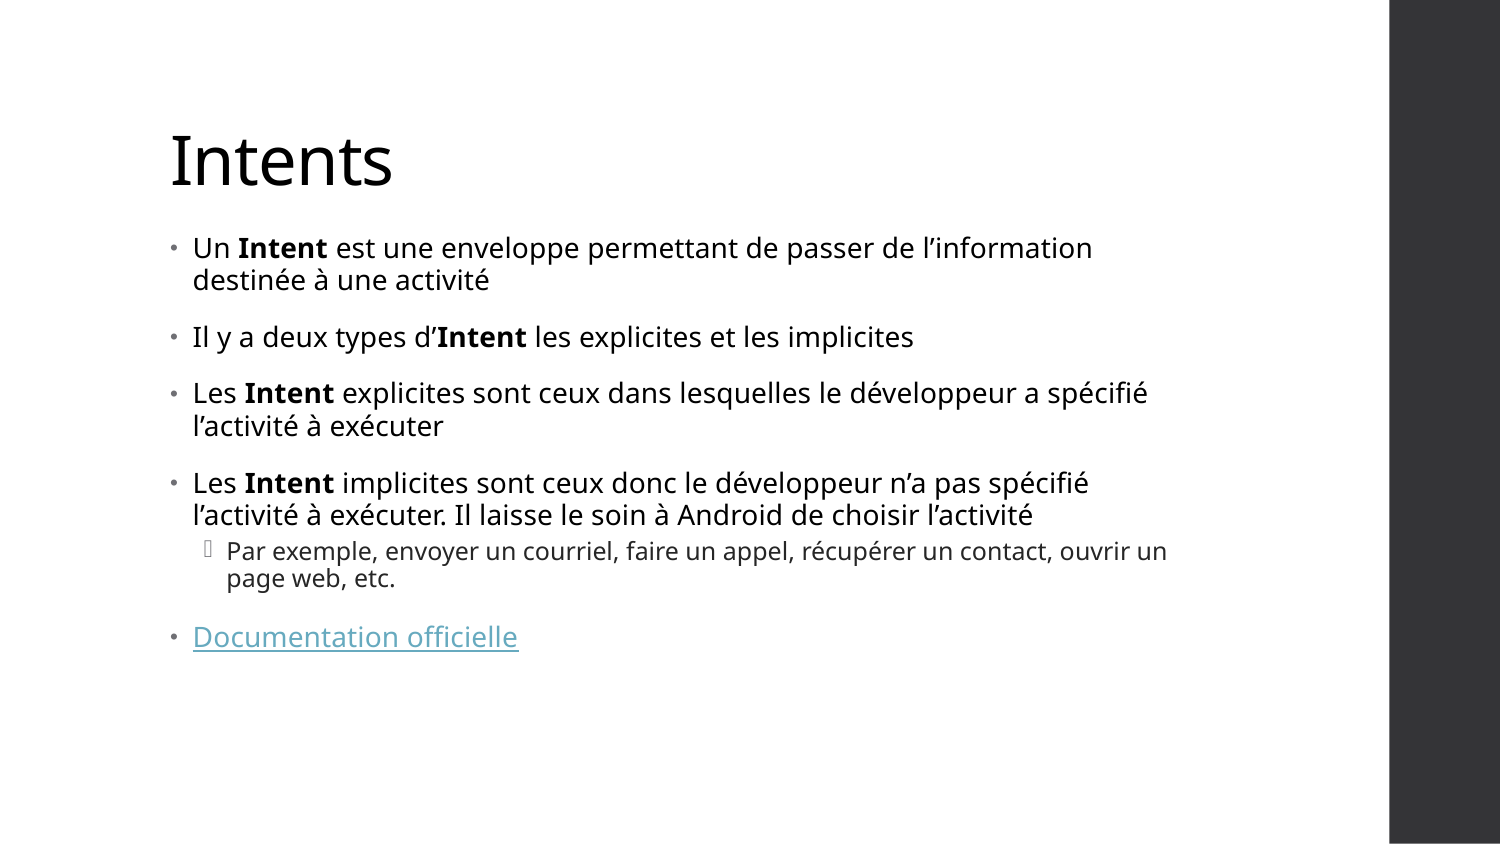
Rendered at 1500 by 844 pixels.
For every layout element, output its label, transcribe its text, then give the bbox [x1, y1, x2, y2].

title Intents [155, 45, 1348, 209]
list Un Intent est une enveloppe permettant de passer de l’information destinée à une activité Il y a deux types d’Intent les explicites et les implicites Les Intent explicites sont ceux dans lesquelles le développeur a spécifié l’activité à exécuter Les Intent implicites sont ceux donc le développeur n’a pas spécifié l’activité à exécuter. Il laisse le soin à Android de choisir l’activité Par exemple, envoyer un courriel, faire un appel, récupérer un contact, ouvrir un page web, etc. Documentation officielle [155, 225, 1213, 761]
